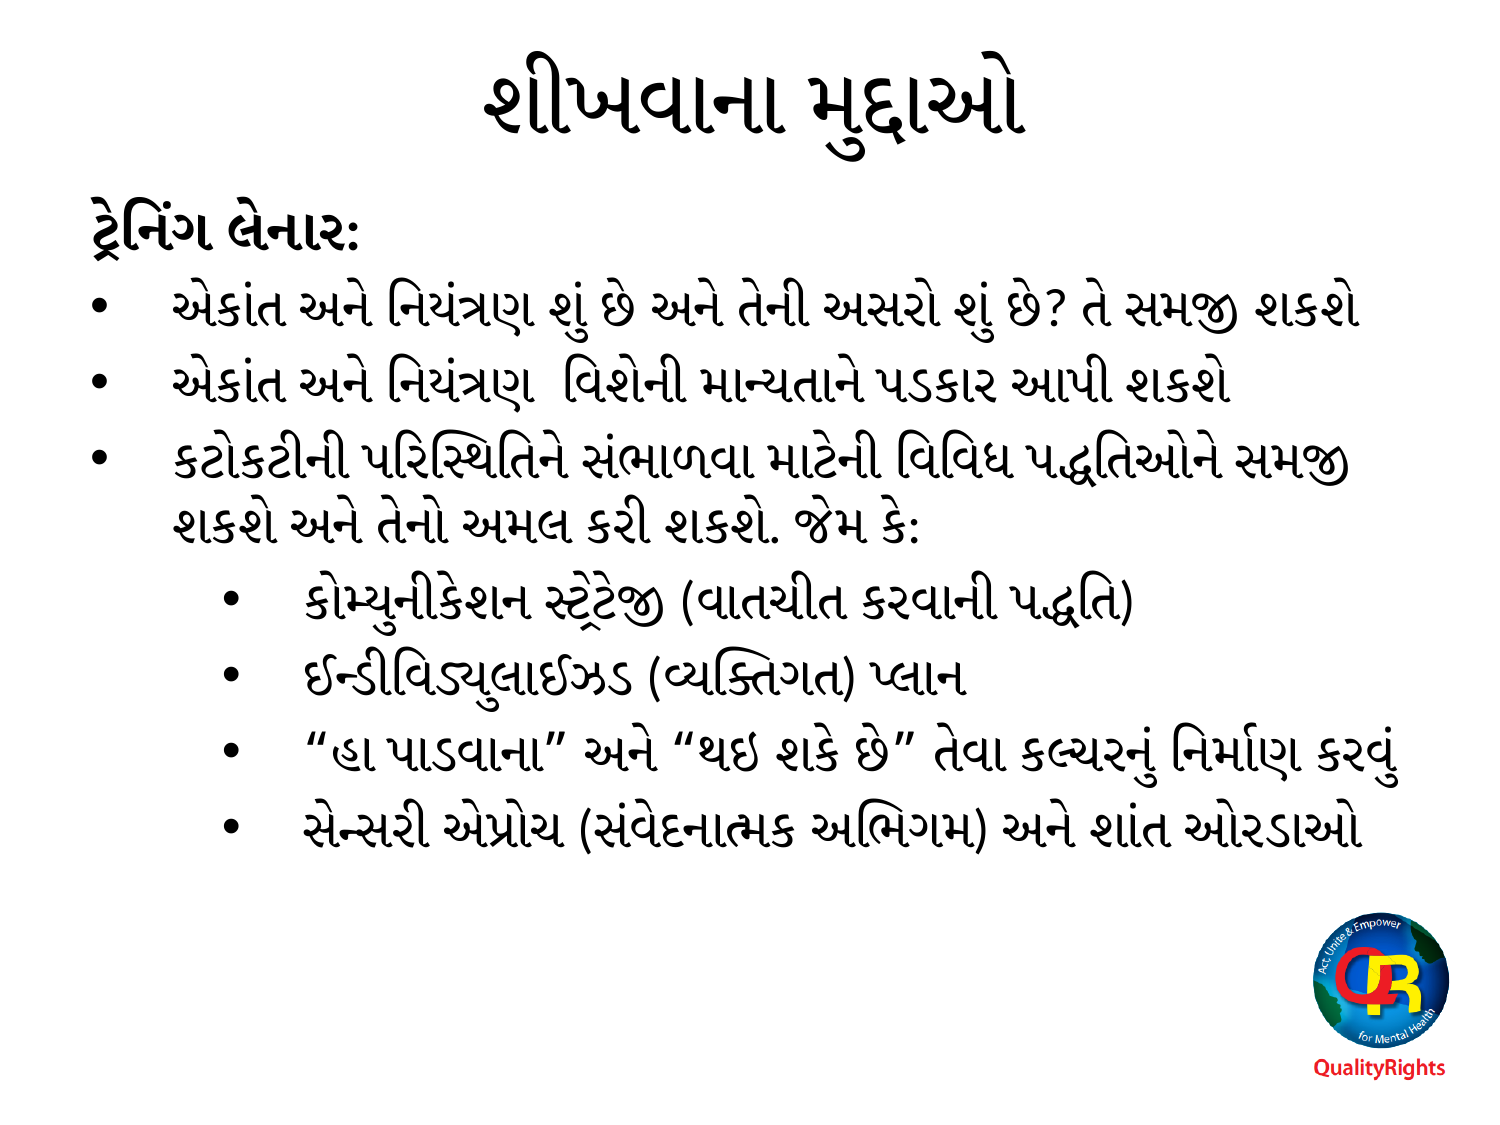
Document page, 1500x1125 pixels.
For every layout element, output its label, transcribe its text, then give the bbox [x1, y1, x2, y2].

title શીખવાના મુદ્દાઓ [76, 3, 1427, 191]
picture [1293, 893, 1465, 1096]
list ટ્રેનિંગ લેનાર: એકાંત અને નિયંત્રણ શું છે અને તેની અસરો શું છે? તે સમજી શકશે એકાંત અને નિયંત્રણ વિશેની માન્યતાને પડકાર આપી શકશે કટોકટીની પરિસ્થિતિને સંભાળવા માટેની વિવિધ પદ્ધતિઓને સમજી શકશે અને તેનો અમલ કરી શકશે. જેમ કે: કોમ્યુનીકેશન સ્ટ્રેટેજી (વાતચીત કરવાની પદ્ધતિ) ઈન્ડીવિડ્યુલાઈઝડ (વ્યક્તિગત) પ્લાન “હા પાડવાના” અને “થઇ શકે છે” તેવા કલ્ચરનું નિર્માણ કરવું સેન્સરી એપ્રોચ (સંવેદનાત્મક અભિગમ) અને શાંત ઓરડાઓ [75, 184, 1425, 1005]
